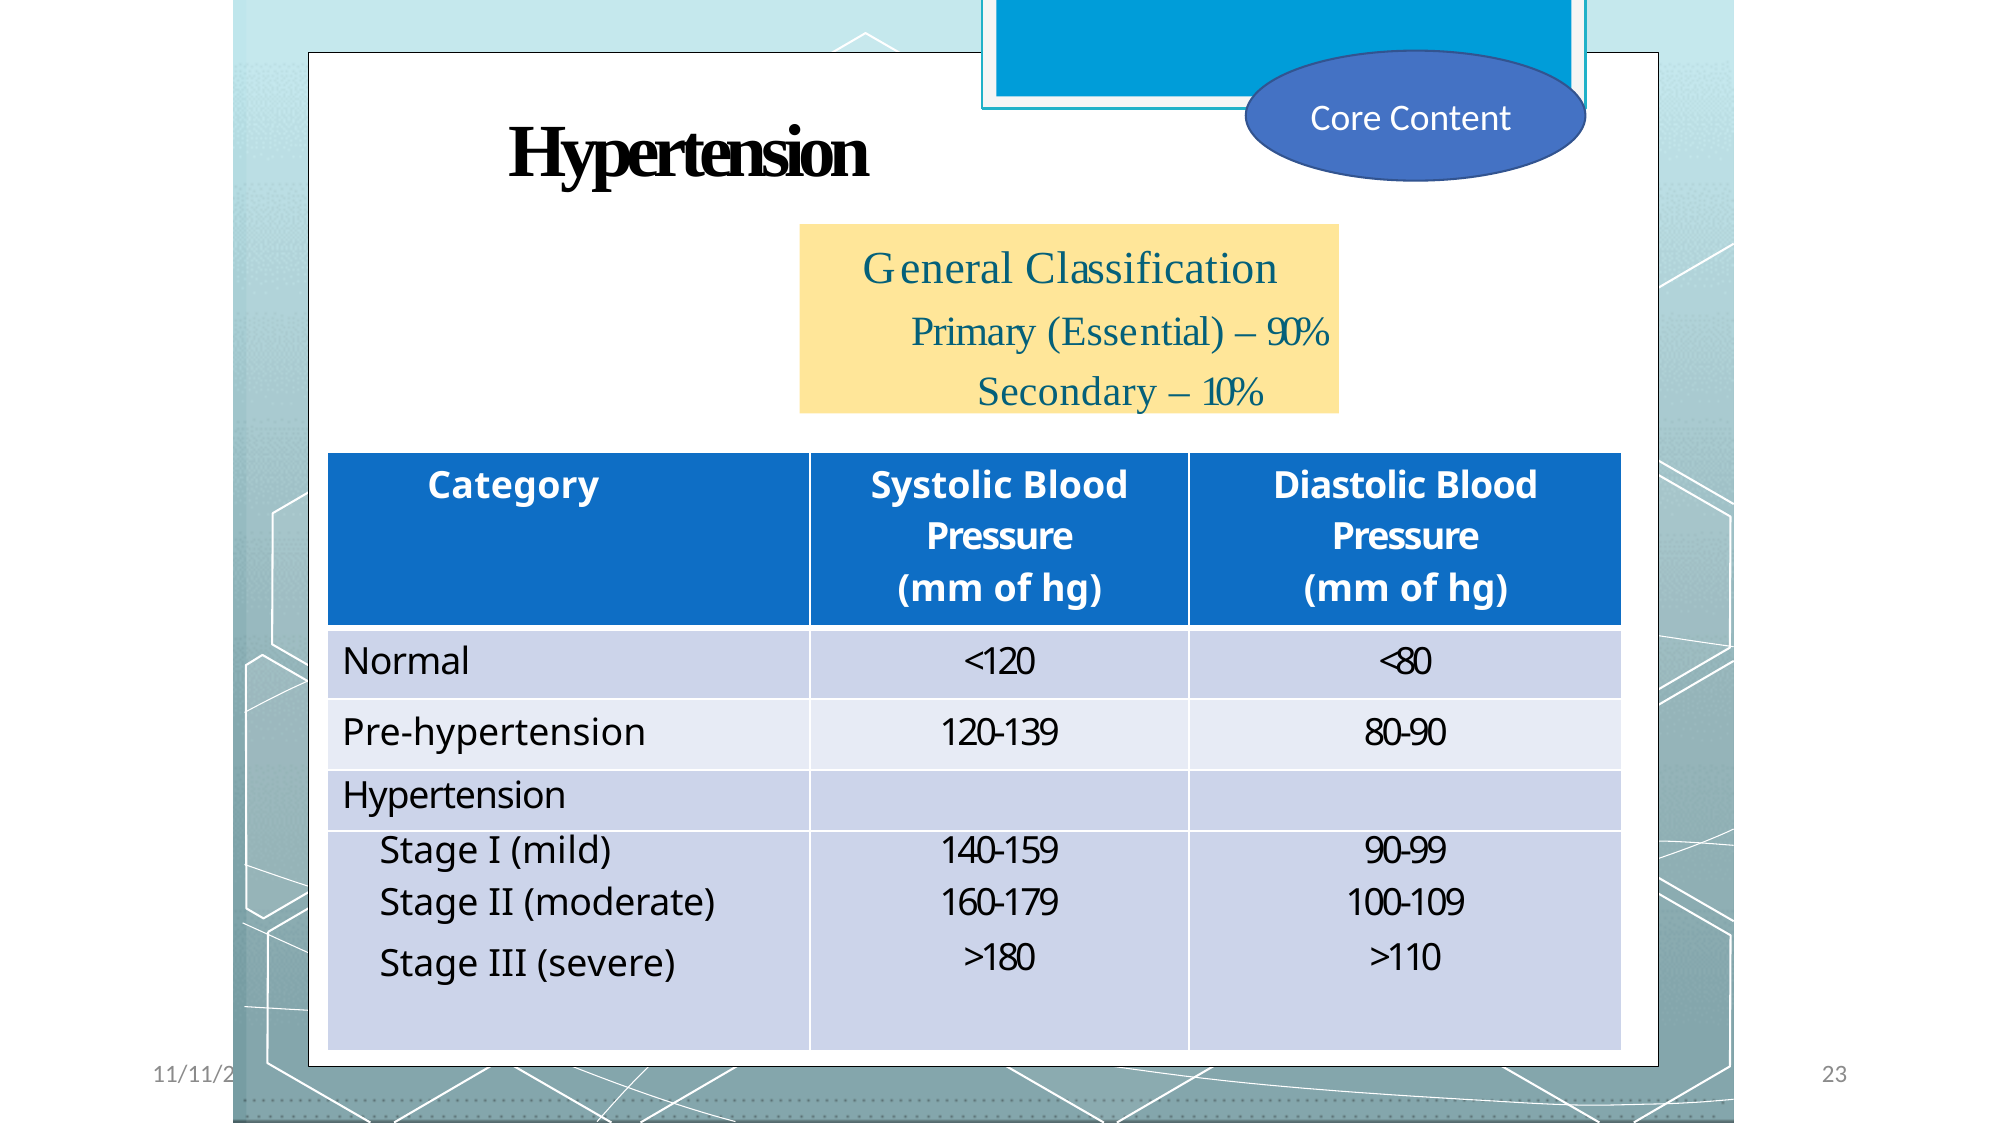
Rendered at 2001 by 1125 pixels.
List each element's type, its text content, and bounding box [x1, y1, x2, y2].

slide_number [137, 1042, 233, 1103]
slide_number 23 [1735, 1042, 1863, 1103]
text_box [233, 0, 1735, 1125]
